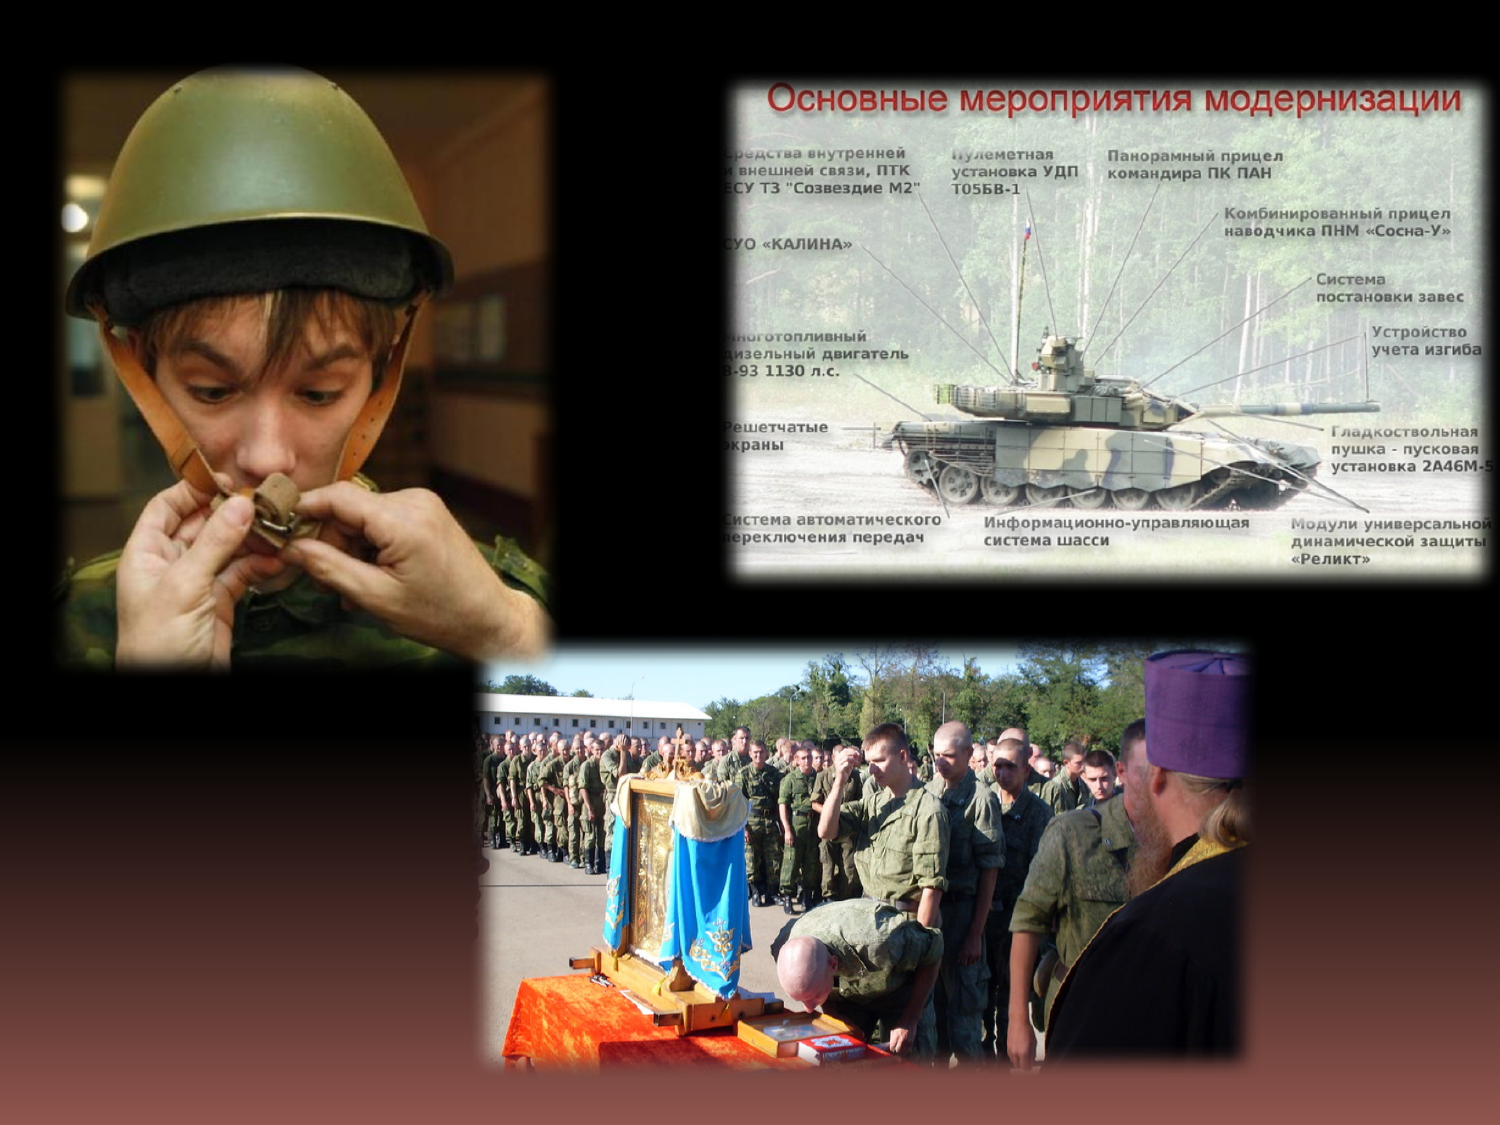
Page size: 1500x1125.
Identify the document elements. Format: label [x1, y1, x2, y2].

picture [468, 632, 1261, 1079]
picture [46, 58, 564, 681]
picture [716, 69, 1500, 594]
